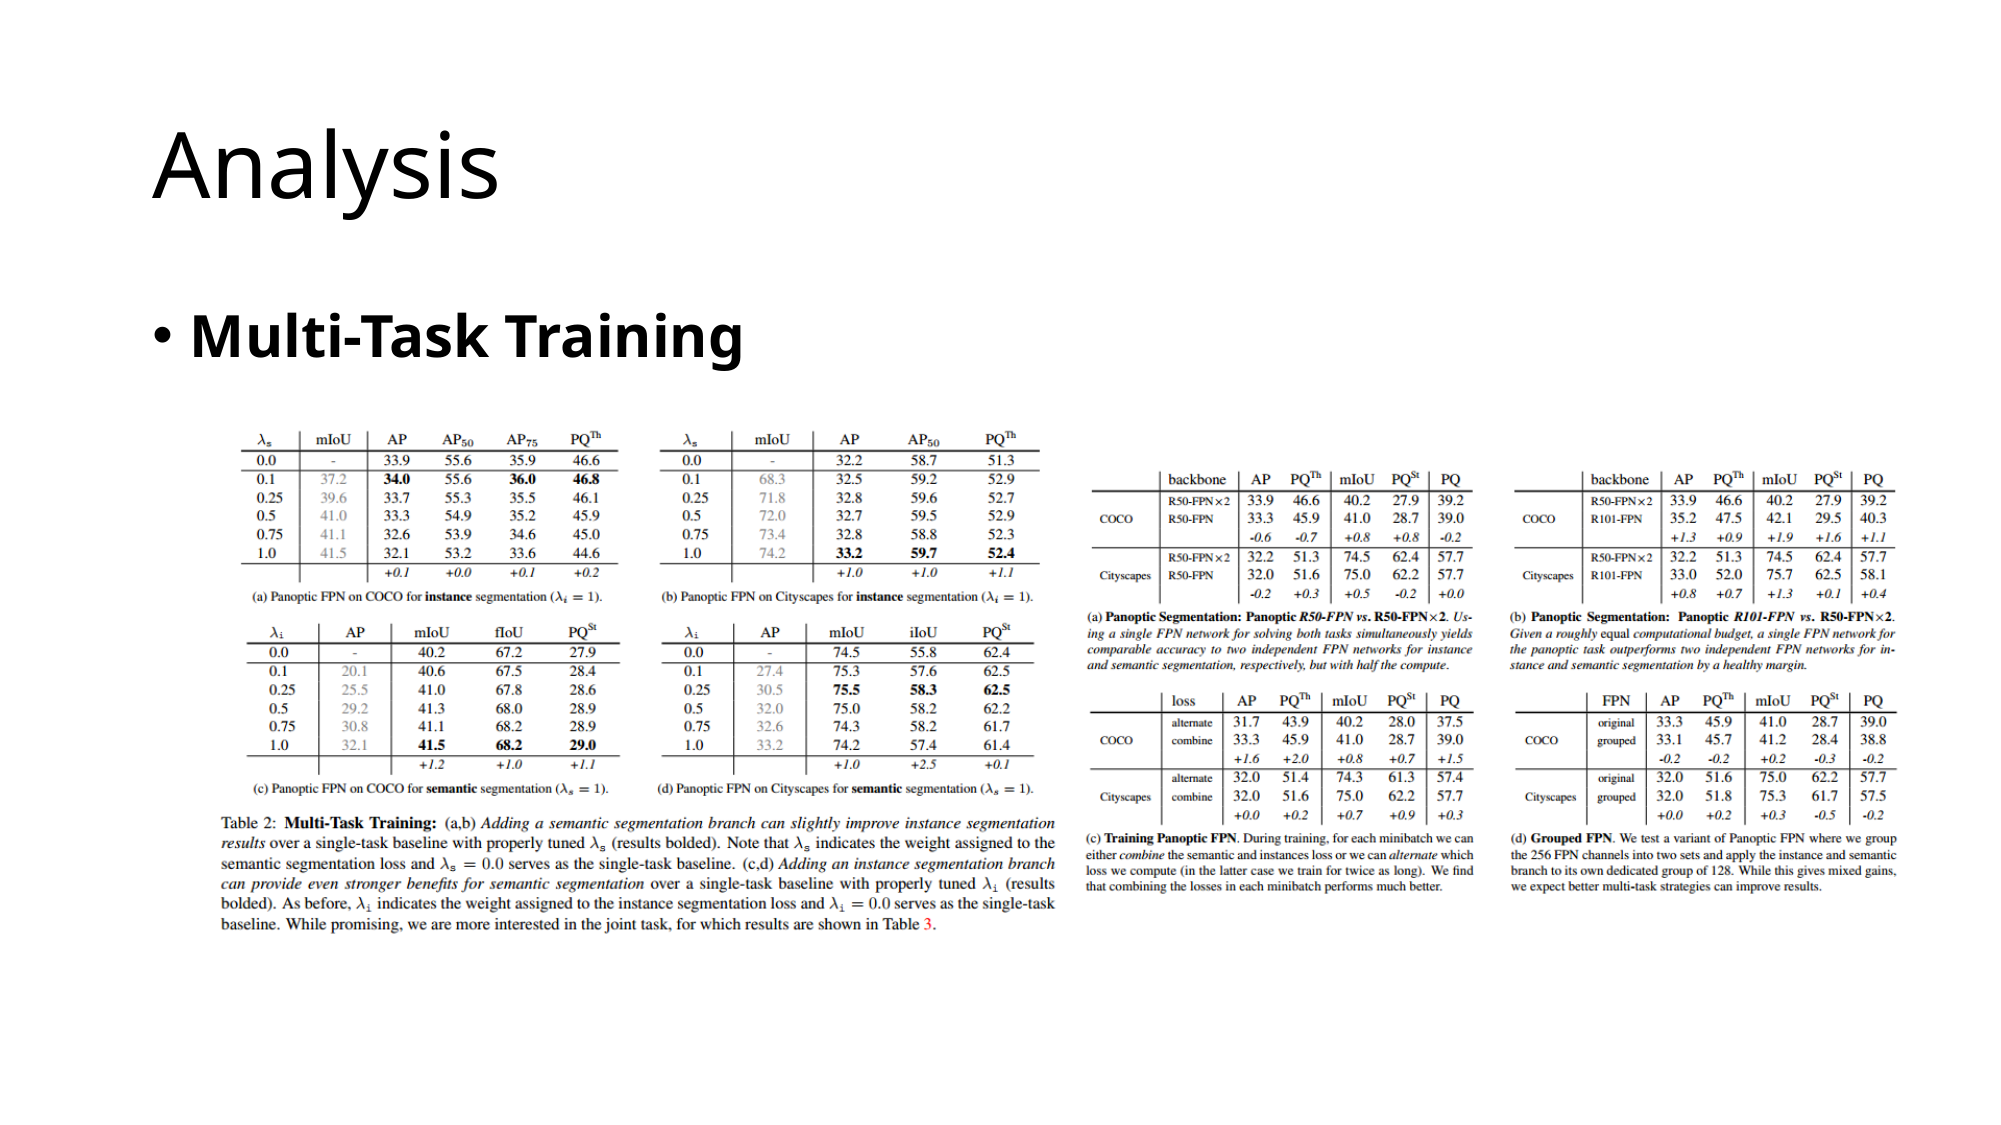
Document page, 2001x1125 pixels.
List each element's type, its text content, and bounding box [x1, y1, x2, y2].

list Multi-Task Training [137, 299, 1863, 1014]
title Analysis [137, 59, 1863, 278]
picture [211, 412, 1913, 943]
